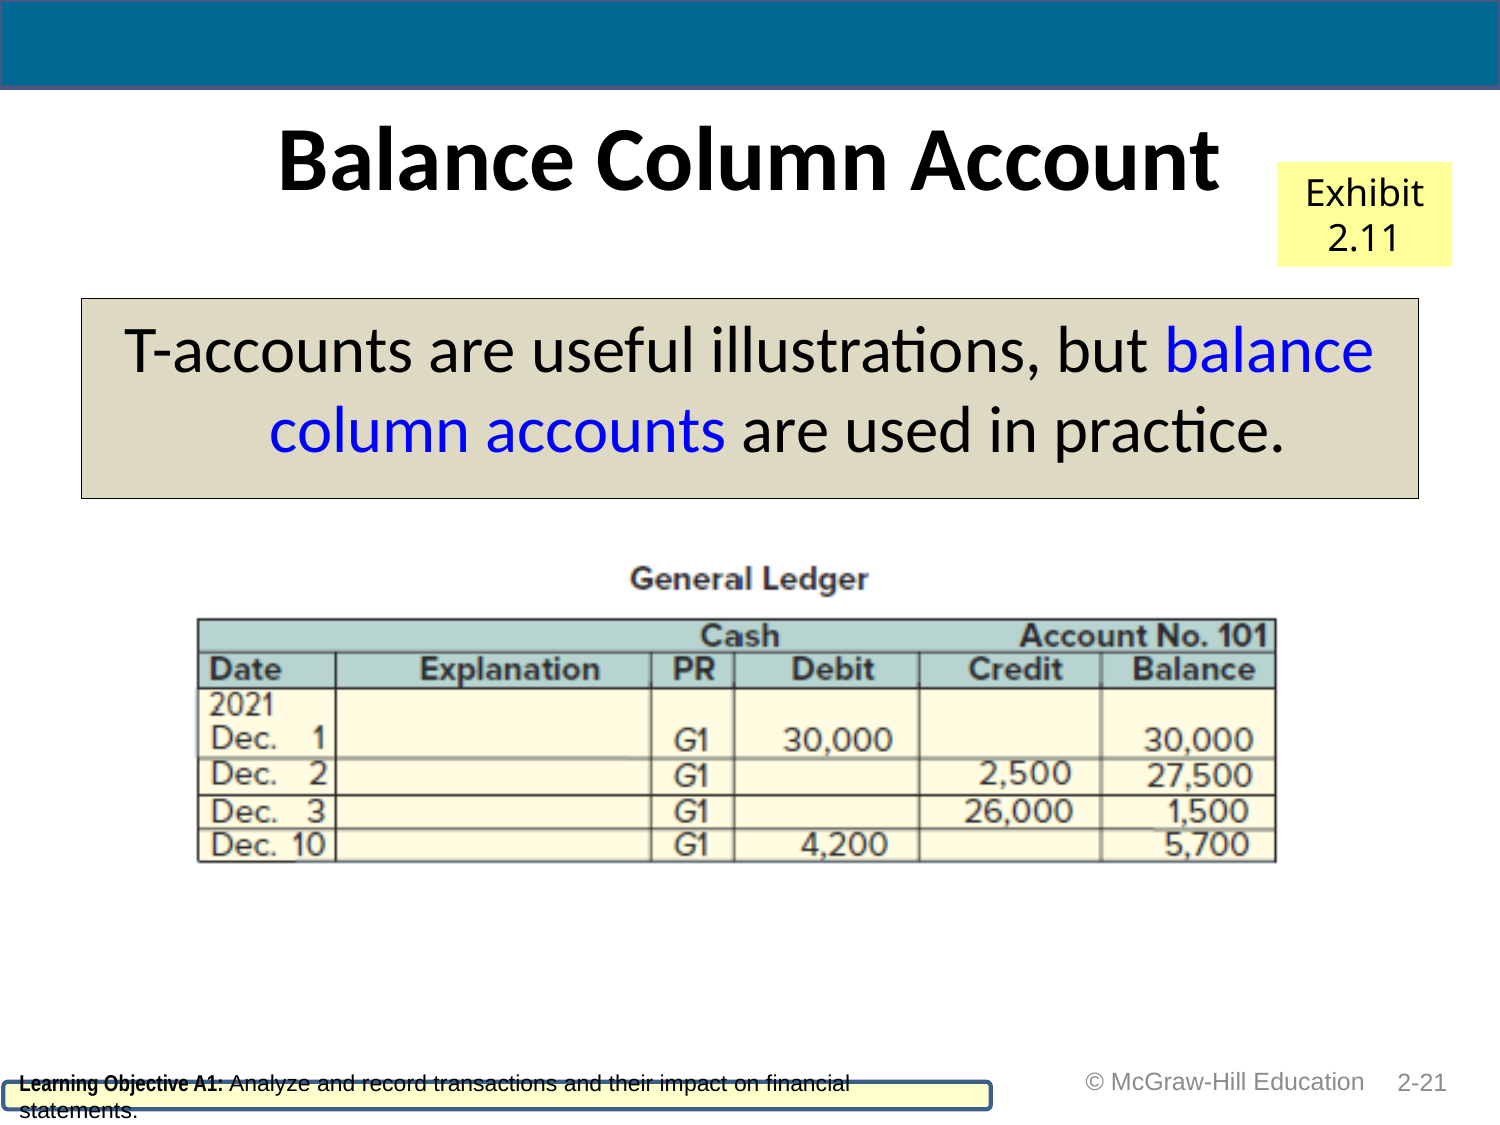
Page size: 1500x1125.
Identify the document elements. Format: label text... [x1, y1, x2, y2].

picture [162, 512, 1313, 904]
text_box Exhibit 2.11 [1277, 161, 1453, 267]
slide_number 2-21 [1112, 1051, 1463, 1111]
text_box [0, 0, 1500, 88]
list T-accounts are useful illustrations, but balance column accounts are used in practice. [81, 298, 1419, 499]
title Balance Column Account [75, 88, 1425, 263]
text_box © McGraw-Hill Education [1063, 1057, 1419, 1096]
text_box Learning Objective A1: Analyze and record transactions and their impact on financial statements. [3, 1081, 991, 1110]
